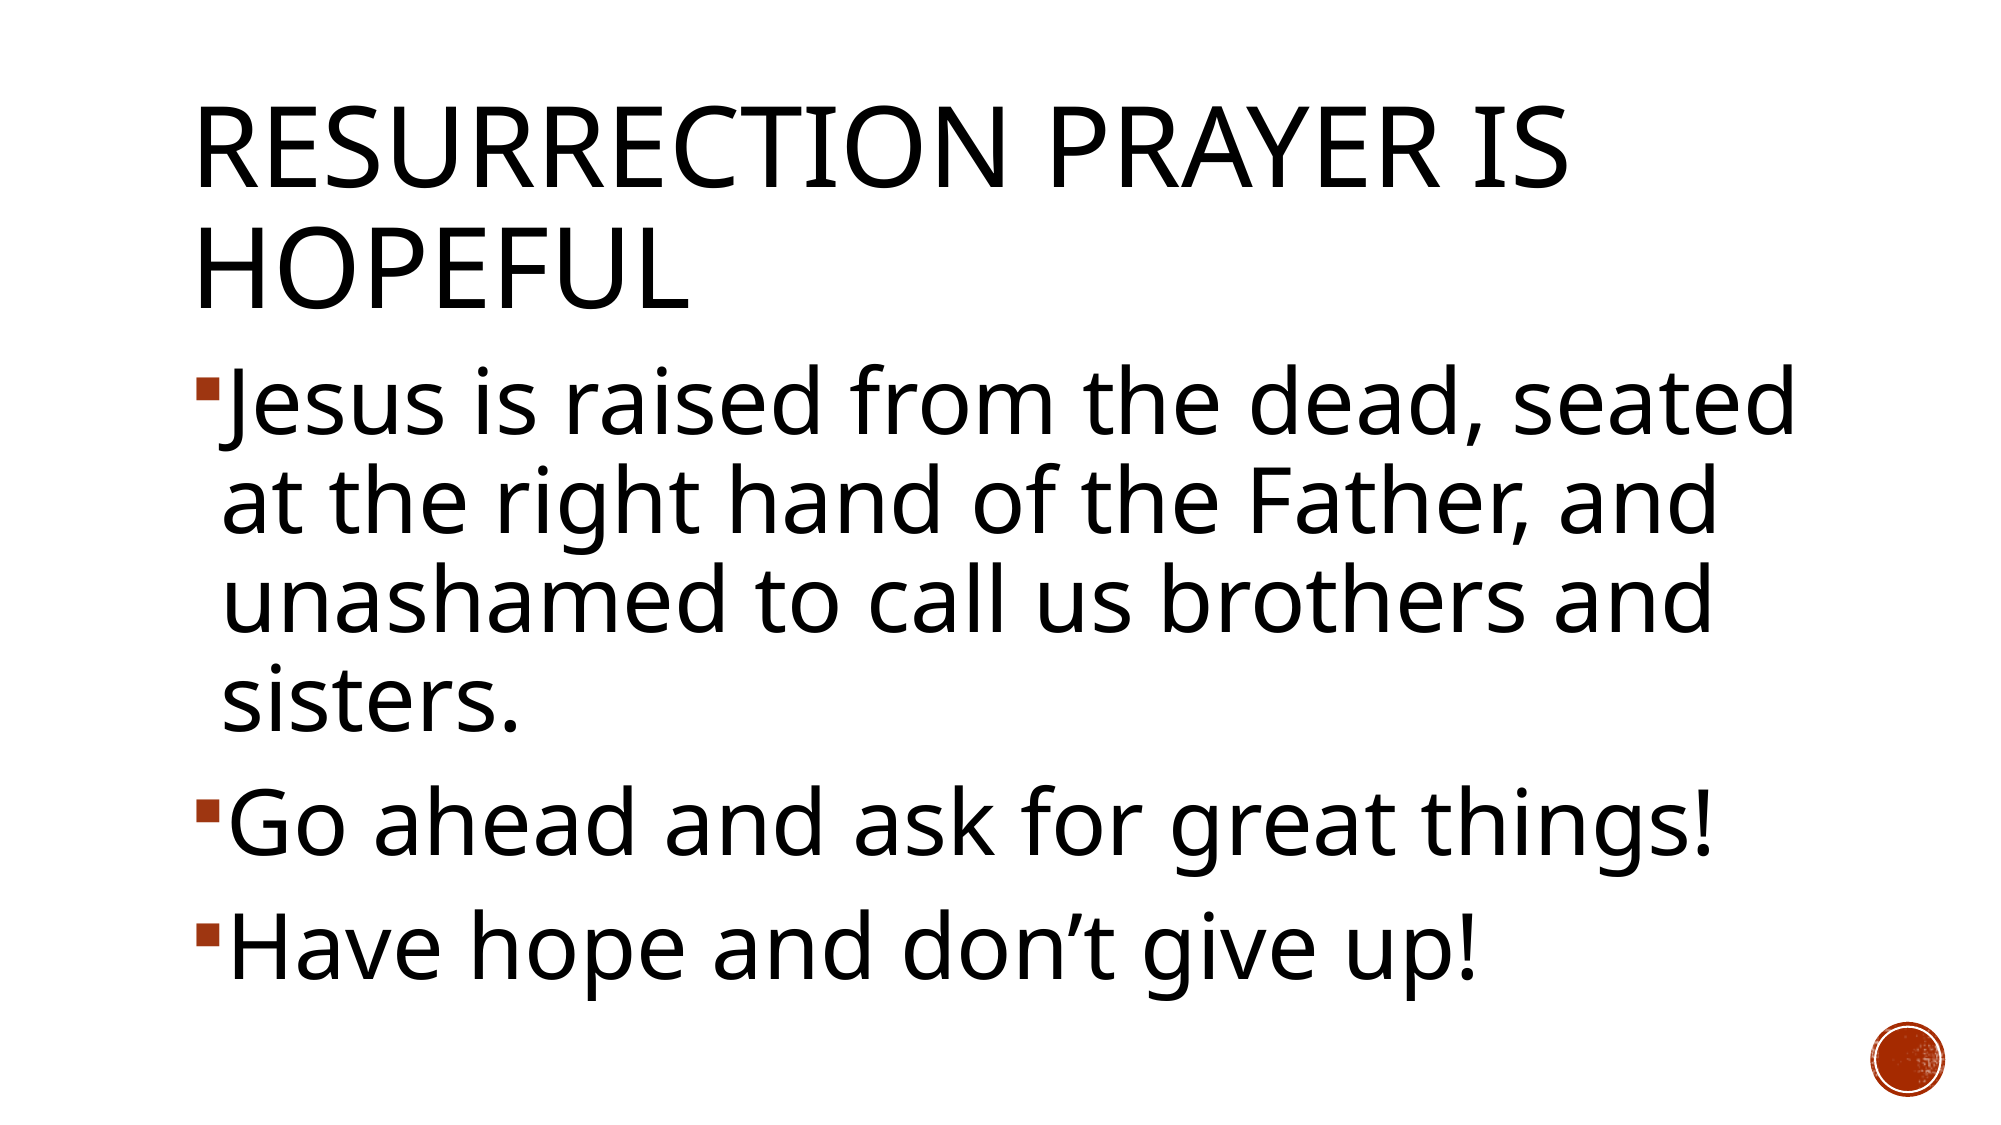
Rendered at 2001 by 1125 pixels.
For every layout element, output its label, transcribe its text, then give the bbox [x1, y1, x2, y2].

list Jesus is raised from the dead, seated at the right hand of the Father, and unashamed to call us brothers and sisters. Go ahead and ask for great things! Have hope and don’t give up! [175, 348, 1826, 1099]
title Resurrection prayer is hopeful [175, 79, 1826, 344]
